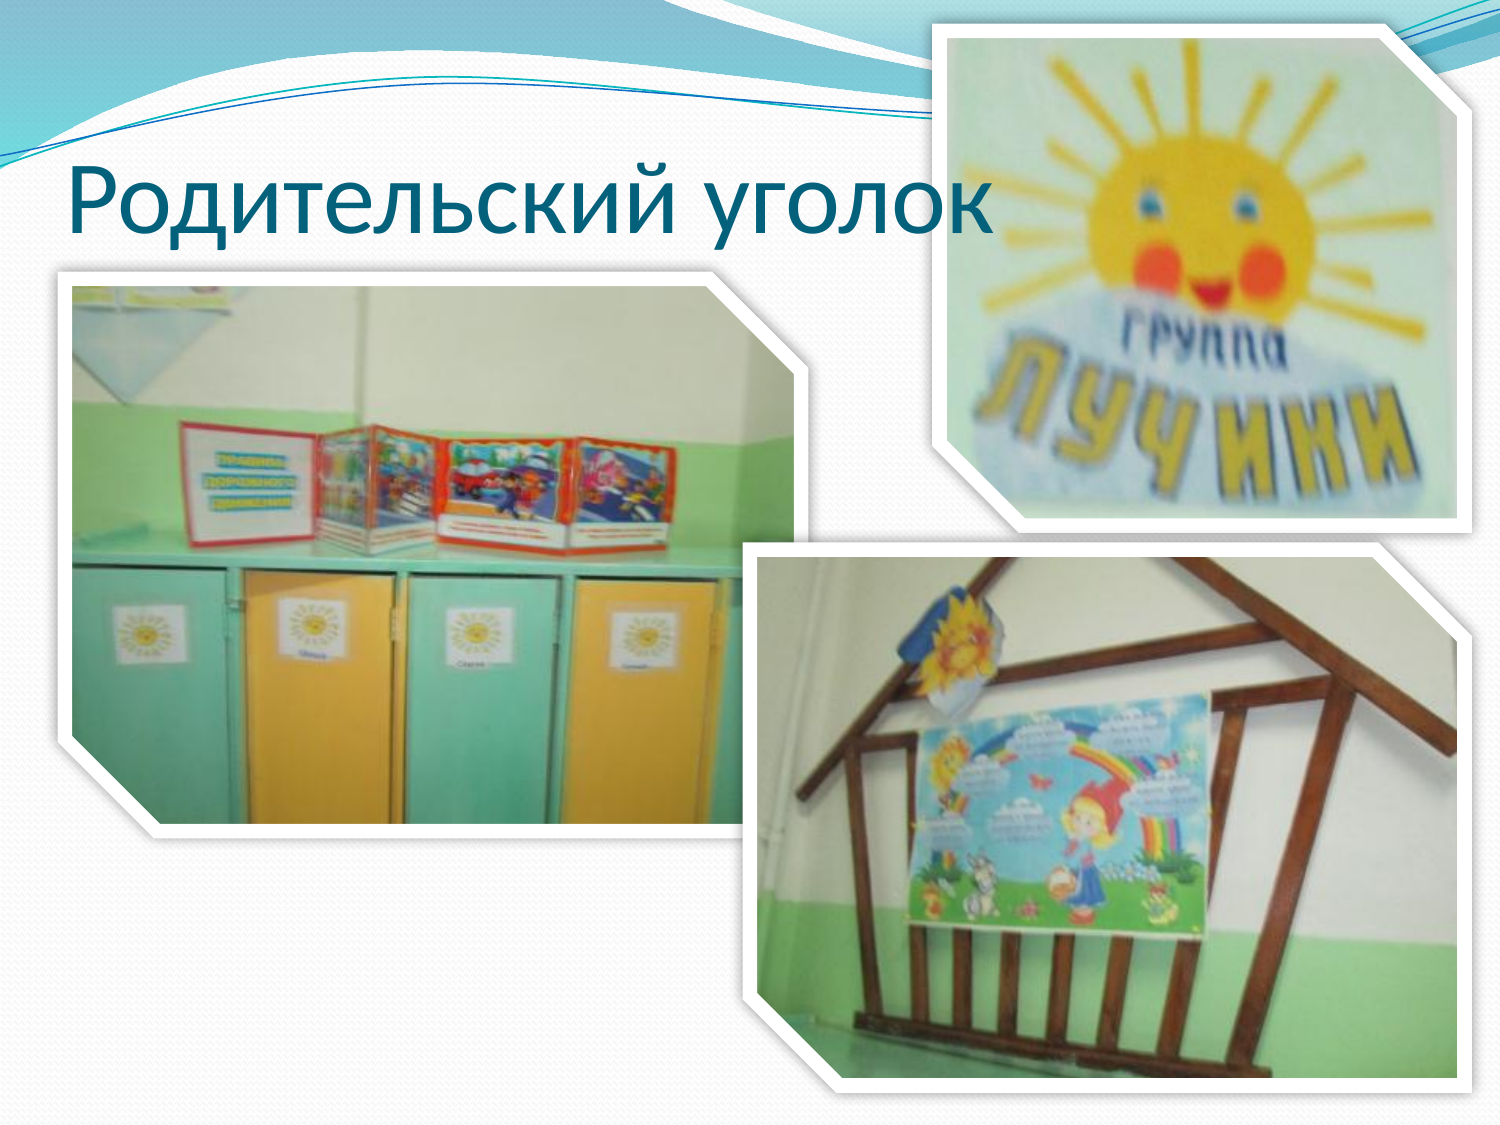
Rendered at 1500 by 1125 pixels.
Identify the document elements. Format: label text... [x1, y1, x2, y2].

picture [749, 549, 1465, 1086]
title Родительский уголок [64, 66, 932, 254]
picture [939, 30, 1465, 526]
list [64, 278, 802, 832]
